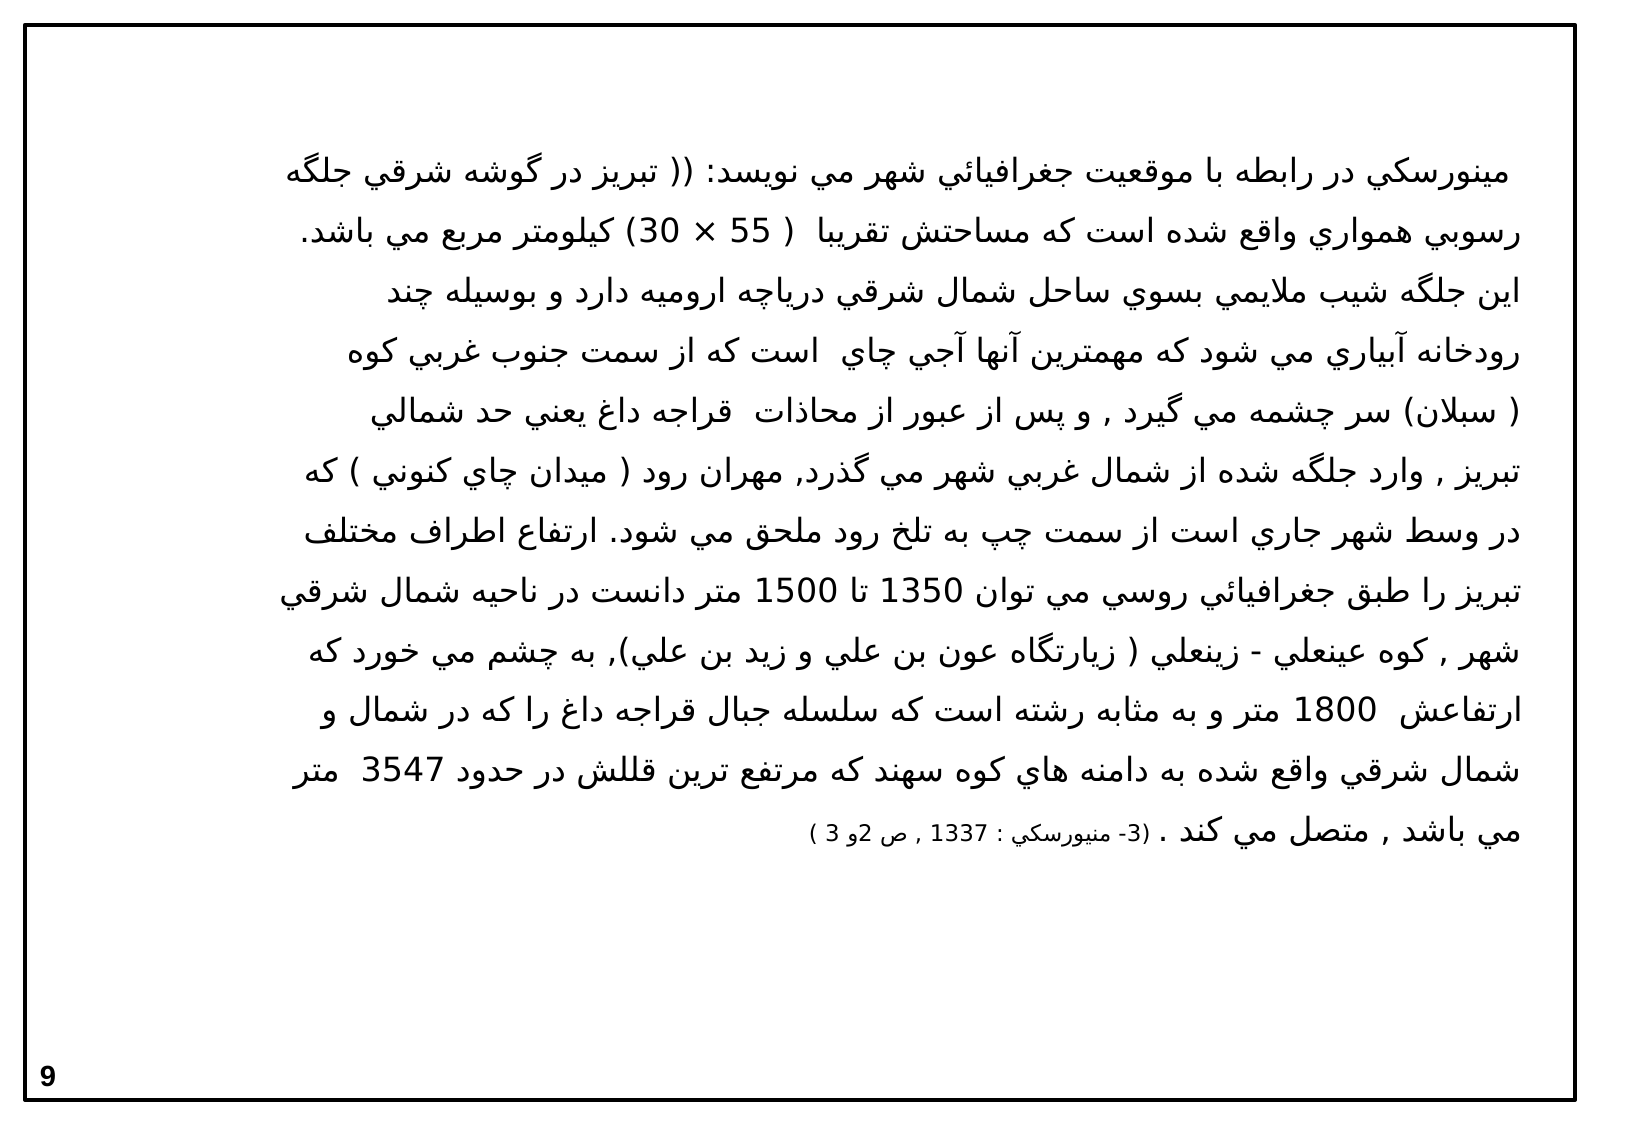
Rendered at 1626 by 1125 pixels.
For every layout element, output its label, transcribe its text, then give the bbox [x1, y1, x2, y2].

text_box [23, 23, 1577, 1102]
text_box مينورسكي در رابطه با موقعيت جغرافيائي شهر مي نويسد: (( تبريز در گوشه شرقي جلگه رسوبي همواري واقع شده است كه مساحتش تقريبا ( 55 × 30) كيلومتر مربع مي باشد. اين جلگه شيب ملايمي بسوي ساحل شمال شرقي درياچه اروميه دارد و بوسيله چند رودخانه آبياري مي شود كه مهمترين آنها آجي چاي است كه از سمت جنوب غربي كوه ( سبلان) سر چشمه مي گيرد , و پس از عبور از محاذات قراجه داغ يعني حد شمالي تبريز , وارد جلگه شده از شمال غربي شهر مي گذرد, مهران رود ( ميدان چاي كنوني ) كه در وسط شهر جاري است از سمت چپ به تلخ رود ملحق مي شود. ارتفاع اطراف مختلف تبريز را طبق جغرافيائي روسي مي توان 1350 تا 1500 متر دانست در ناحيه شمال شرقي شهر , كوه عينعلي - زينعلي ( زيارتگاه عون بن علي و زيد بن علي), به چشم مي خورد كه ارتفاعش 1800 متر و به مثابه رشته است كه سلسله جبال قراجه داغ را كه در شمال و شمال شرقي واقع شده به دامنه هاي كوه سهند كه مرتفع ترين قللش در حدود 3547 متر مي باشد , متصل مي كند . (3- منيورسكي : 1337 , ص 2و 3 ) [262, 62, 1538, 1050]
text_box 9 [24, 1049, 63, 1100]
